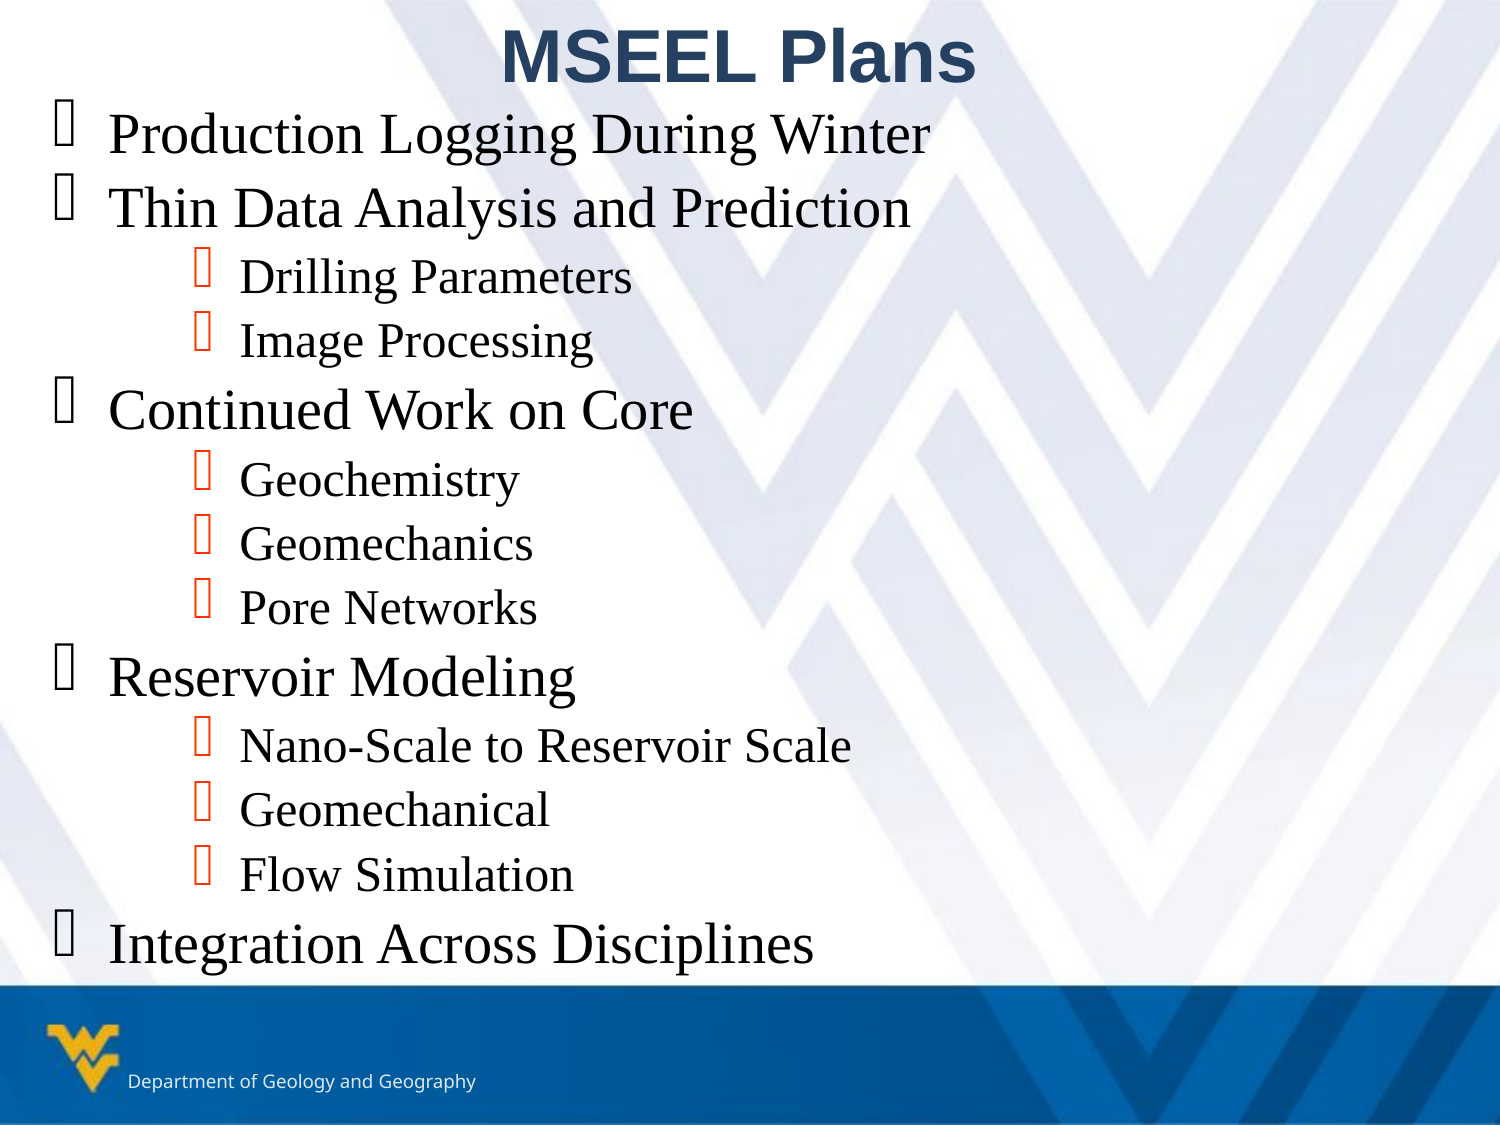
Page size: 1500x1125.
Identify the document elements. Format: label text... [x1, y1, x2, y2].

text_box Production Logging During Winter Thin Data Analysis and Prediction Drilling Parameters Image Processing Continued Work on Core Geochemistry Geomechanics Pore Networks Reservoir Modeling Nano-Scale to Reservoir Scale Geomechanical Flow Simulation Integration Across Disciplines [37, 87, 1475, 899]
picture [0, 110, 1500, 1125]
title MSEEL Plans [0, 0, 1500, 110]
